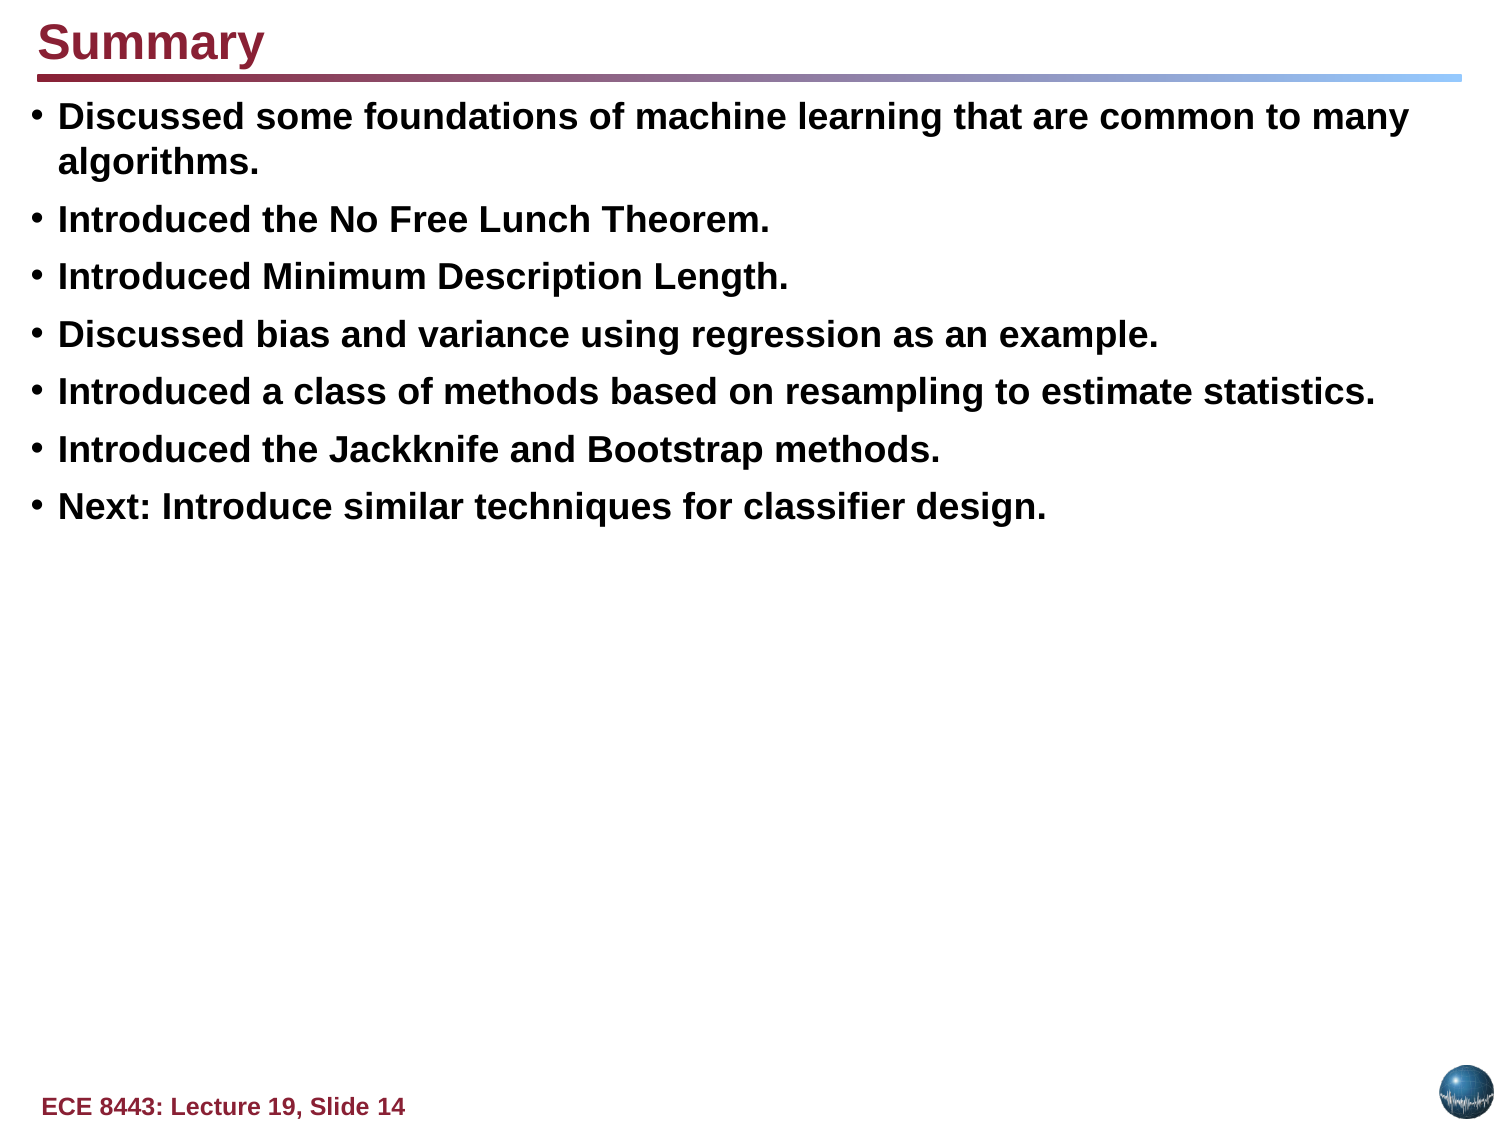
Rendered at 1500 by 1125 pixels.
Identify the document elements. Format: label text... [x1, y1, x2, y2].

text_box Summary [37, 9, 1163, 70]
picture [1439, 1065, 1494, 1119]
text_box Discussed some foundations of machine learning that are common to many algorithms. Introduced the No Free Lunch Theorem. Introduced Minimum Description Length. Discussed bias and variance using regression as an example. Introduced a class of methods based on resampling to estimate statistics. Introduced the Jackknife and Bootstrap methods. Next: Introduce similar techniques for classifier design. [30, 92, 1456, 528]
